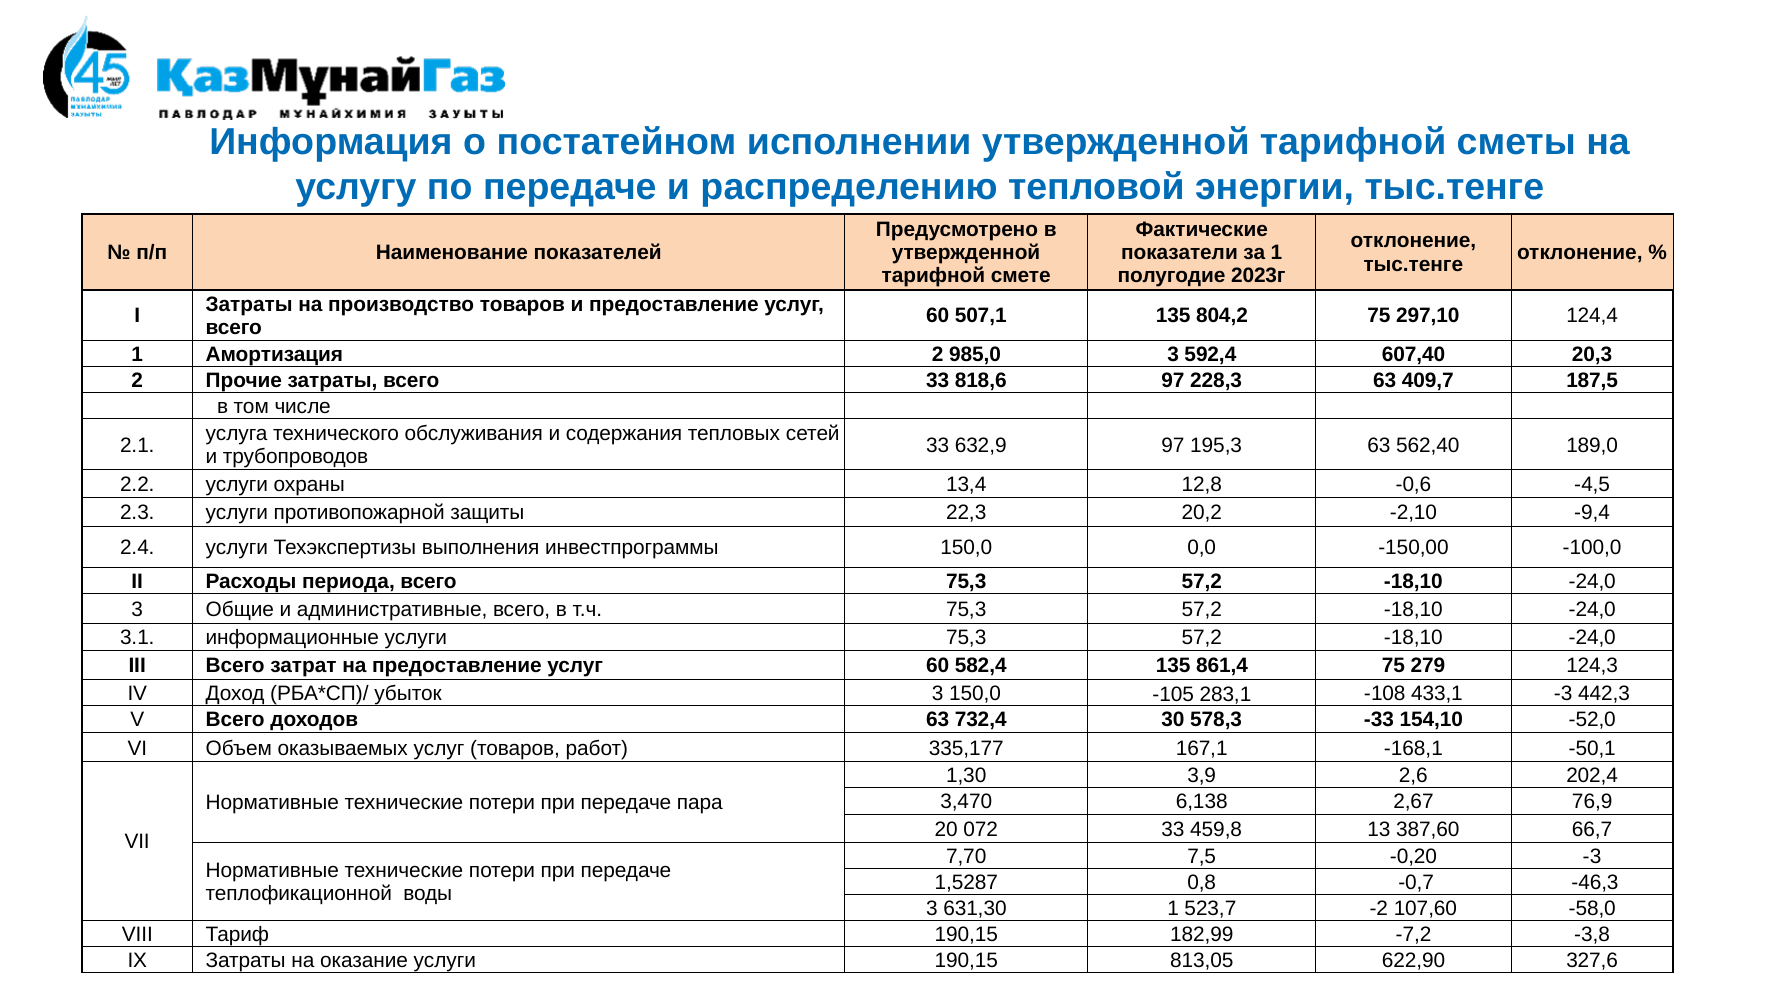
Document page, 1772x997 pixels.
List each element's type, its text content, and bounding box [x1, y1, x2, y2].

table_cell 2 [83, 367, 192, 392]
table_cell 335,177 [845, 733, 1087, 761]
table_cell -24,0 [1512, 624, 1672, 650]
table_cell IV [83, 680, 192, 705]
table_cell -4,5 [1512, 470, 1672, 497]
table_cell 2.1. [83, 419, 192, 469]
table_cell 63 562,40 [1316, 419, 1511, 469]
table_cell 60 582,4 [845, 651, 1087, 679]
table_cell 13,4 [845, 470, 1087, 497]
table_cell Затраты на оказание услуги [193, 947, 844, 972]
table_cell 75,3 [845, 568, 1087, 593]
table_cell -168,1 [1316, 733, 1511, 761]
table_cell II [83, 568, 192, 593]
table_cell -3,8 [1512, 921, 1672, 946]
table_cell 7,70 [845, 843, 1087, 868]
table_cell Расходы периода, всего [193, 568, 844, 593]
table_cell 3.1. [83, 624, 192, 650]
table_cell -2,10 [1316, 498, 1511, 526]
table_cell 1,5287 [845, 869, 1087, 894]
table_cell -58,0 [1512, 895, 1672, 920]
table_cell 182,99 [1088, 921, 1315, 946]
table_cell информационные услуги [193, 624, 844, 650]
table_cell 124,3 [1512, 651, 1672, 679]
table_cell 20,2 [1088, 498, 1315, 526]
table_cell 97 228,3 [1088, 367, 1315, 392]
table_cell 3 150,0 [845, 680, 1087, 705]
table_cell -24,0 [1512, 568, 1672, 593]
table_cell 0,0 [1088, 527, 1315, 567]
table_cell -100,0 [1512, 527, 1672, 567]
table_cell -18,10 [1316, 624, 1511, 650]
table_cell VIII [83, 921, 192, 946]
table_cell 1 523,7 [1088, 895, 1315, 920]
table_cell -46,3 [1512, 869, 1672, 894]
table_header Фактические показатели за 1 полугодие 2023г [1088, 215, 1315, 289]
table_cell 63 409,7 [1316, 367, 1511, 392]
table_cell 22,3 [845, 498, 1087, 526]
table_cell -18,10 [1316, 568, 1511, 593]
table_cell Всего доходов [193, 706, 844, 732]
table_cell 3 [83, 594, 192, 623]
table_cell 6,138 [1088, 788, 1315, 814]
table_cell 2,6 [1316, 762, 1511, 787]
table_cell 33 632,9 [845, 419, 1087, 469]
table_cell VI [83, 733, 192, 761]
table_cell 2 985,0 [845, 341, 1087, 366]
table_cell 190,15 [845, 947, 1087, 972]
table_cell 1 [83, 341, 192, 366]
table_cell -33 154,10 [1316, 706, 1511, 732]
table_cell 135 861,4 [1088, 651, 1315, 679]
table_cell 20 072 [845, 815, 1087, 842]
table_cell -9,4 [1512, 498, 1672, 526]
table_cell 189,0 [1512, 419, 1672, 469]
table_cell услуги Техэкспертизы выполнения инвестпрограммы [193, 527, 844, 567]
text_box Информация о постатейном исполнении утвержденной тарифной сметы на услугу по передаче и распределению тепловой энергии, тыс.тенге [182, 109, 1658, 213]
table_cell 30 578,3 [1088, 706, 1315, 732]
table_cell Объем оказываемых услуг (товаров, работ) [193, 733, 844, 761]
table_cell 57,2 [1088, 568, 1315, 593]
table_cell 66,7 [1512, 815, 1672, 842]
table_cell услуги противопожарной защиты [193, 498, 844, 526]
table_cell -52,0 [1512, 706, 1672, 732]
table_header Наименование показателей [193, 215, 844, 289]
table_cell 2,67 [1316, 788, 1511, 814]
table_cell [1512, 393, 1672, 418]
table_cell 124,4 [1512, 291, 1672, 340]
table_cell 75 279 [1316, 651, 1511, 679]
table_cell V [83, 706, 192, 732]
table_cell -150,00 [1316, 527, 1511, 567]
table_cell 3 631,30 [845, 895, 1087, 920]
table_cell Нормативные технические потери при передаче пара [193, 762, 844, 842]
table_cell Прочие затраты, всего [193, 367, 844, 392]
table_cell [1088, 393, 1315, 418]
table_cell 57,2 [1088, 624, 1315, 650]
table_cell 3 592,4 [1088, 341, 1315, 366]
table_cell -105 283,1 [1088, 680, 1315, 705]
table_cell 57,2 [1088, 594, 1315, 623]
table_cell -3 [1512, 843, 1672, 868]
table_cell 12,8 [1088, 470, 1315, 497]
table_cell [1316, 393, 1511, 418]
table_cell 607,40 [1316, 341, 1511, 366]
table_cell 0,8 [1088, 869, 1315, 894]
table_cell 150,0 [845, 527, 1087, 567]
table_cell 76,9 [1512, 788, 1672, 814]
table_cell I [83, 291, 192, 340]
table_header № п/п [83, 215, 192, 289]
table_cell 202,4 [1512, 762, 1672, 787]
table_cell -2 107,60 [1316, 895, 1511, 920]
table_cell 75,3 [845, 624, 1087, 650]
table_cell Общие и административные, всего, в т.ч. [193, 594, 844, 623]
table_cell 75,3 [845, 594, 1087, 623]
table_cell IX [83, 947, 192, 972]
table_cell Доход (РБА*СП)/ убыток [193, 680, 844, 705]
table_cell -108 433,1 [1316, 680, 1511, 705]
table_cell в том числе [193, 393, 844, 418]
table_cell 1,30 [845, 762, 1087, 787]
table_cell 813,05 [1088, 947, 1315, 972]
table_cell Амортизация [193, 341, 844, 366]
table_cell 2.2. [83, 470, 192, 497]
table_cell 13 387,60 [1316, 815, 1511, 842]
table_cell -0,6 [1316, 470, 1511, 497]
table_cell 190,15 [845, 921, 1087, 946]
table_cell -0,7 [1316, 869, 1511, 894]
table_cell 3,9 [1088, 762, 1315, 787]
table_cell Всего затрат на предоставление услуг [193, 651, 844, 679]
picture [43, 15, 505, 120]
table_cell услуги охраны [193, 470, 844, 497]
table_cell 33 459,8 [1088, 815, 1315, 842]
table_cell Тариф [193, 921, 844, 946]
table_cell VII [83, 762, 192, 920]
table_cell [845, 393, 1087, 418]
table_cell 63 732,4 [845, 706, 1087, 732]
table_cell 60 507,1 [845, 291, 1087, 340]
table_cell 33 818,6 [845, 367, 1087, 392]
table_header Предусмотрено в утвержденной тарифной смете [845, 215, 1087, 289]
table_cell 187,5 [1512, 367, 1672, 392]
table_header отклонение, тыс.тенге [1316, 215, 1511, 289]
table_cell [83, 393, 192, 418]
table_cell Нормативные технические потери при передаче теплофикационной воды [193, 843, 844, 920]
table_cell -7,2 [1316, 921, 1511, 946]
table_cell 135 804,2 [1088, 291, 1315, 340]
table_cell 167,1 [1088, 733, 1315, 761]
table_cell 622,90 [1316, 947, 1511, 972]
table_cell -18,10 [1316, 594, 1511, 623]
table_cell услуга технического обслуживания и содержания тепловых сетей и трубопроводов [193, 419, 844, 469]
table_cell 2.3. [83, 498, 192, 526]
table_cell 75 297,10 [1316, 291, 1511, 340]
table_cell Затраты на производство товаров и предоставление услуг, всего [193, 291, 844, 340]
table_header отклонение, % [1512, 215, 1673, 289]
table_cell -0,20 [1316, 843, 1511, 868]
table_cell -3 442,3 [1512, 680, 1672, 705]
table_cell 7,5 [1088, 843, 1315, 868]
table_cell -50,1 [1512, 733, 1672, 761]
table_cell 20,3 [1512, 341, 1672, 366]
table_cell 327,6 [1512, 947, 1672, 972]
table_cell 97 195,3 [1088, 419, 1315, 469]
table_cell 2.4. [83, 527, 192, 567]
table_cell 3,470 [845, 788, 1087, 814]
table_cell III [83, 651, 192, 679]
table_cell -24,0 [1512, 594, 1672, 623]
